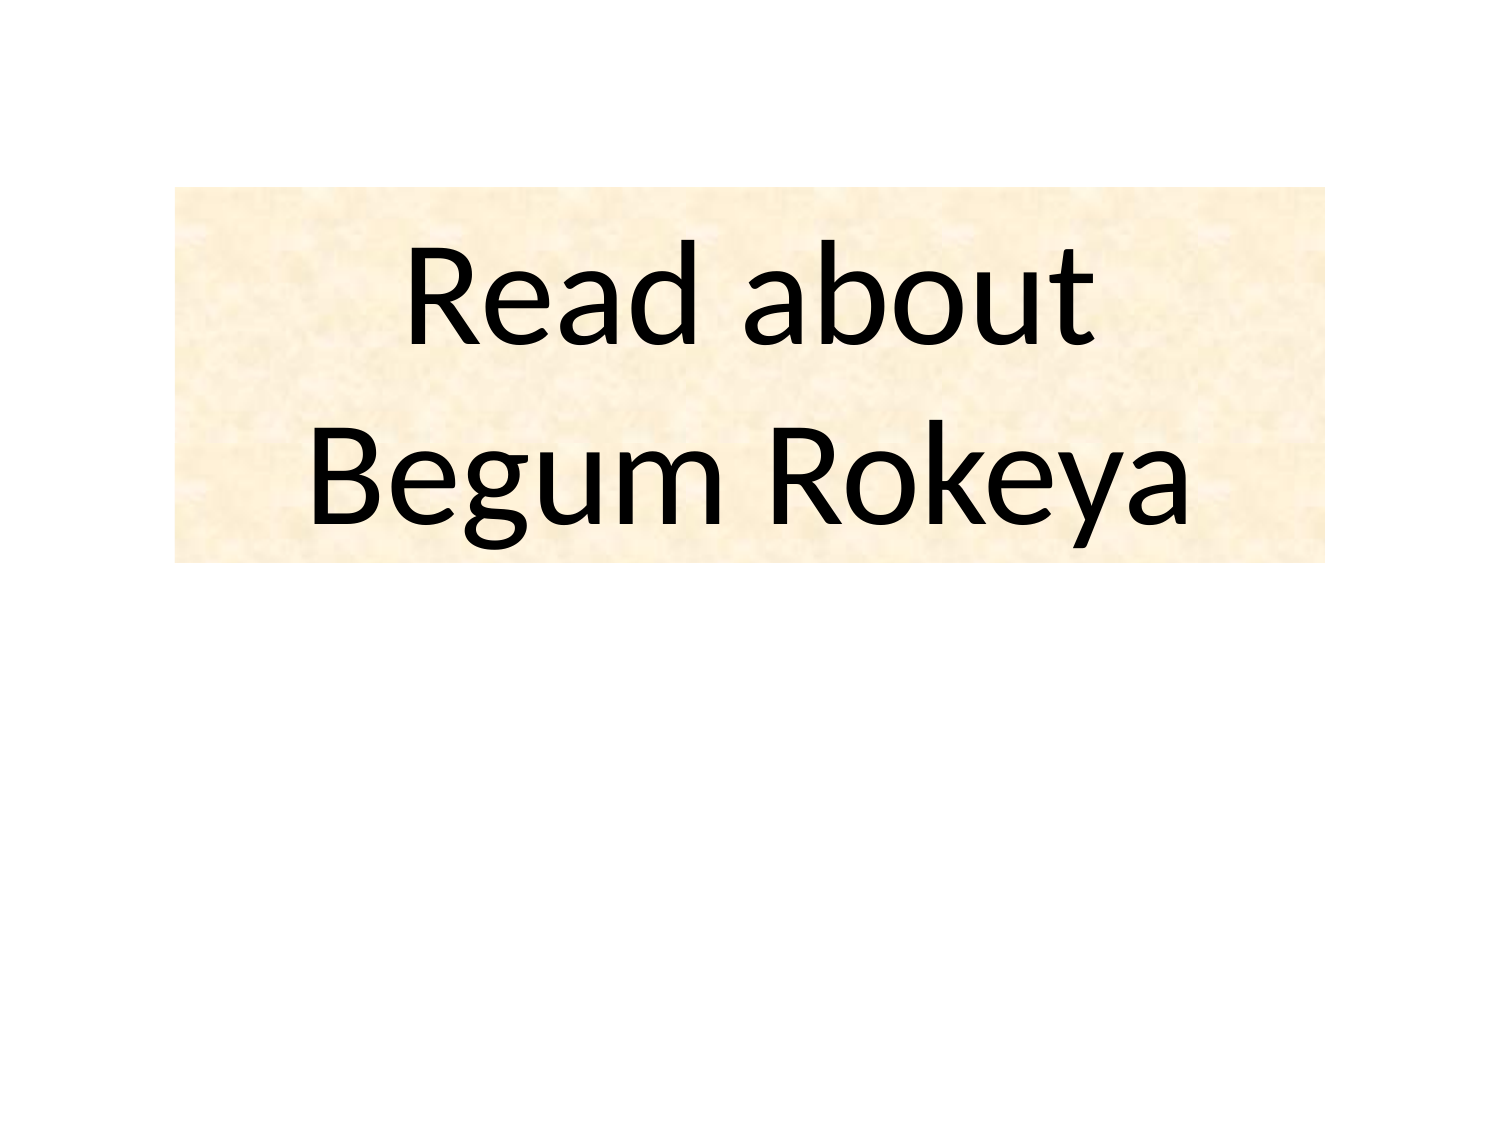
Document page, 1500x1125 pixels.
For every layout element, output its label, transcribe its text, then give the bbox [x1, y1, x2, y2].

text_box Read about Begum Rokeya [174, 187, 1325, 563]
